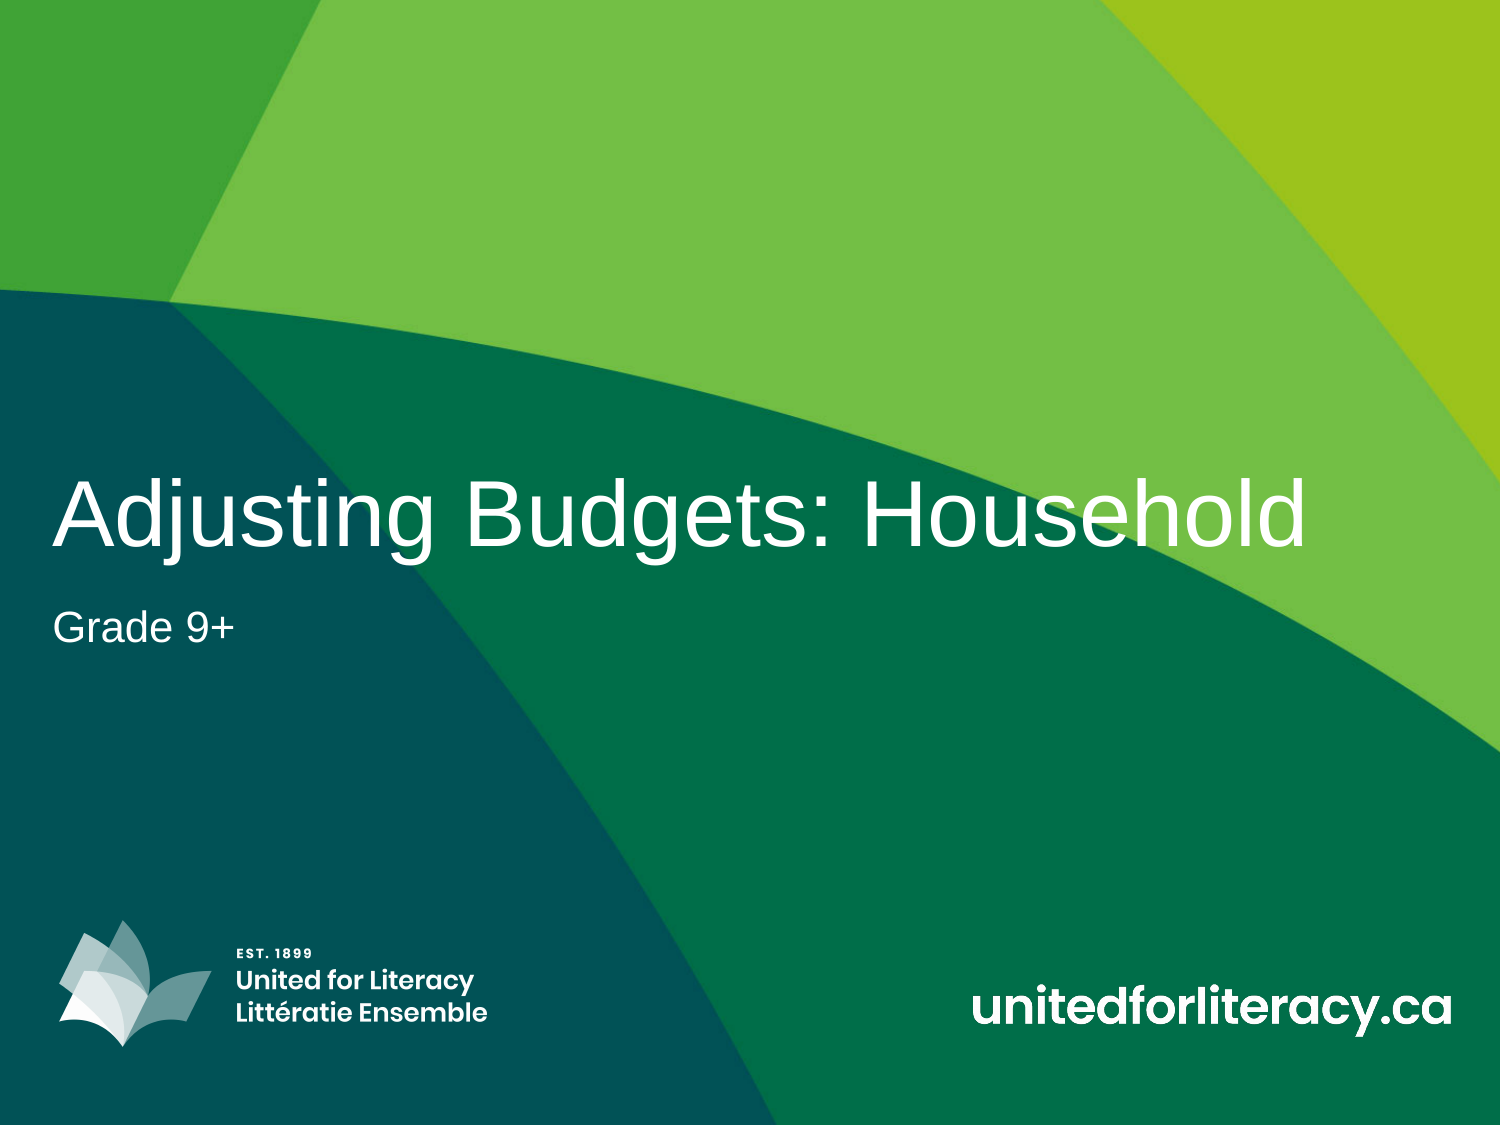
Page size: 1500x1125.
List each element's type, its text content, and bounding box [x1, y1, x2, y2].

title Adjusting Budgets: Household [41, 278, 1451, 573]
subtitle Grade 9+ [41, 598, 1451, 788]
picture [0, 0, 1500, 1125]
